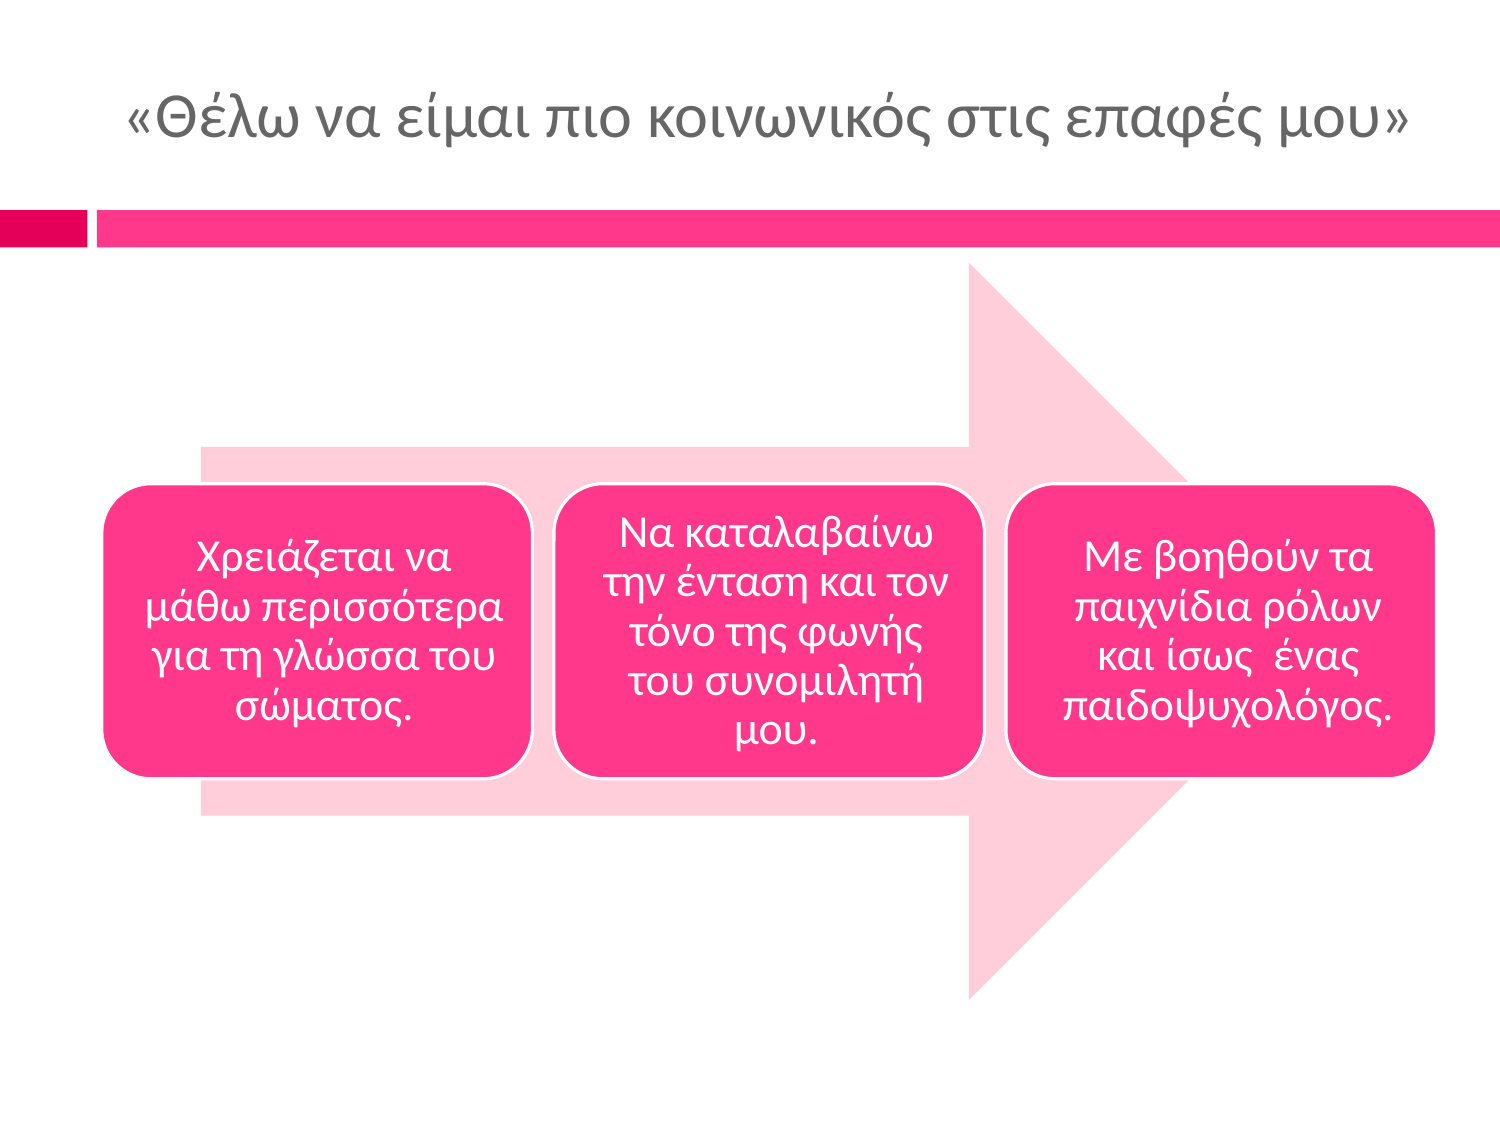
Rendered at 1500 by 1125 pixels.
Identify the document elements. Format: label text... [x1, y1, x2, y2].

title «Θέλω να είμαι πιο κοινωνικός στις επαφές μου» [100, 30, 1438, 194]
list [100, 262, 1439, 1001]
